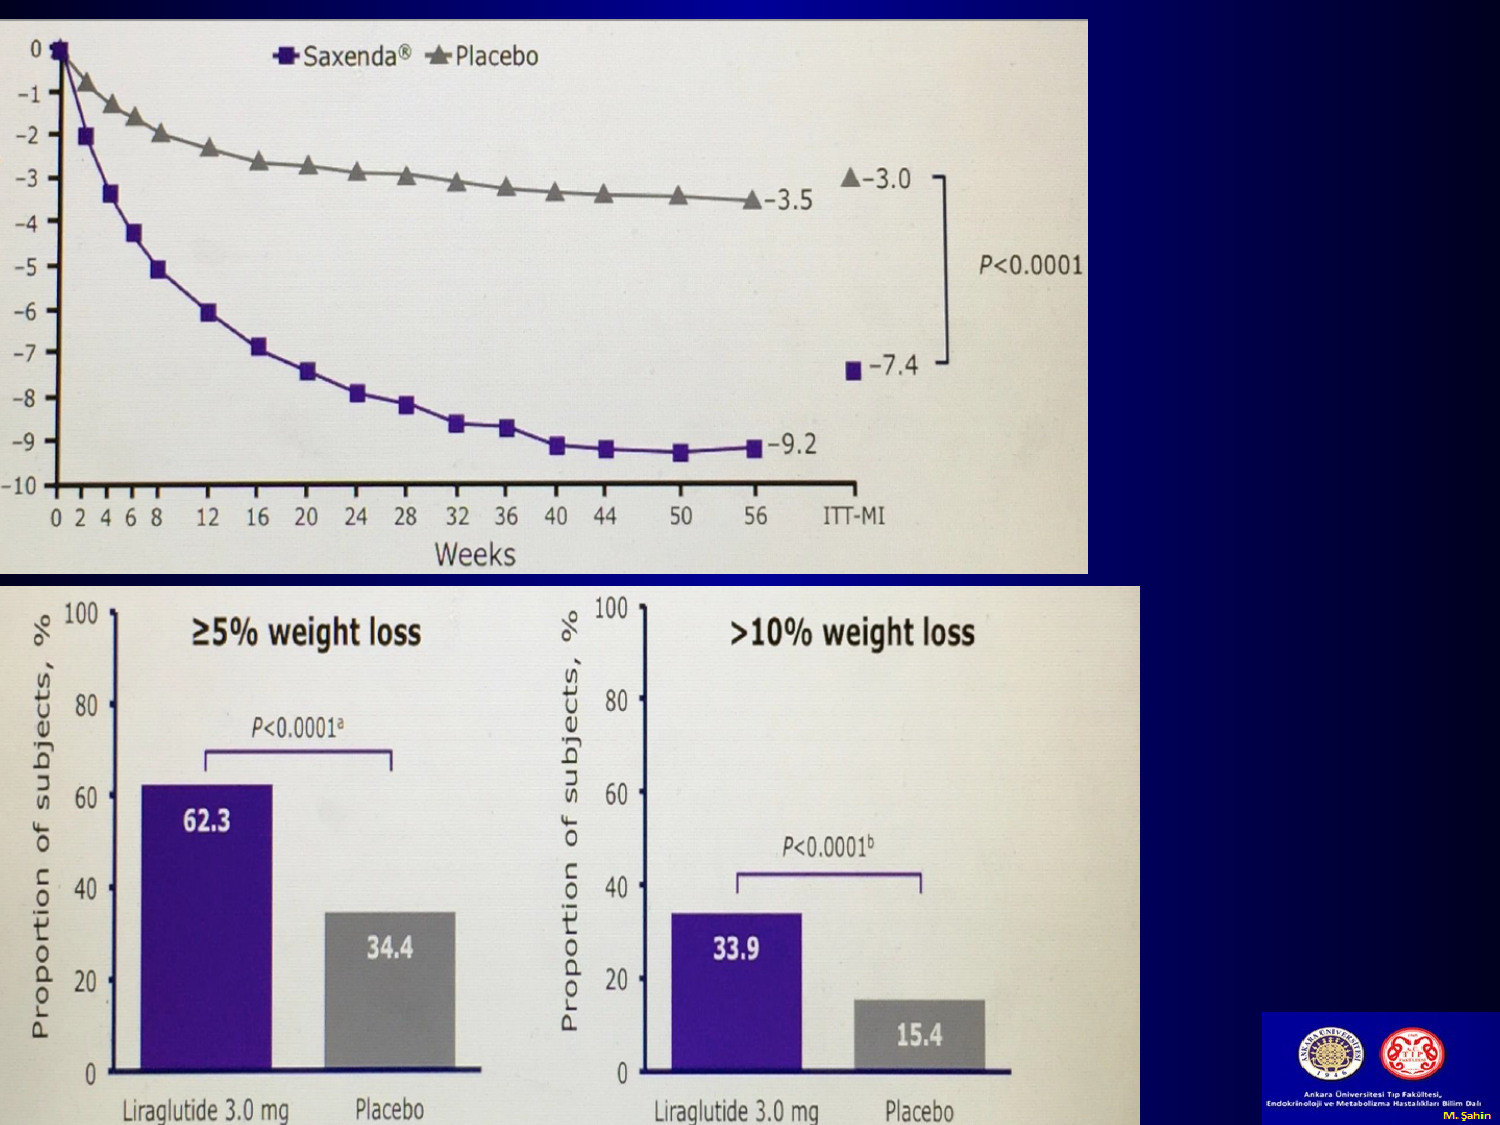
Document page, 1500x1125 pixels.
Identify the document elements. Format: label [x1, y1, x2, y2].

picture [0, 585, 1140, 1125]
picture [0, 18, 1089, 574]
picture [1262, 1012, 1500, 1125]
